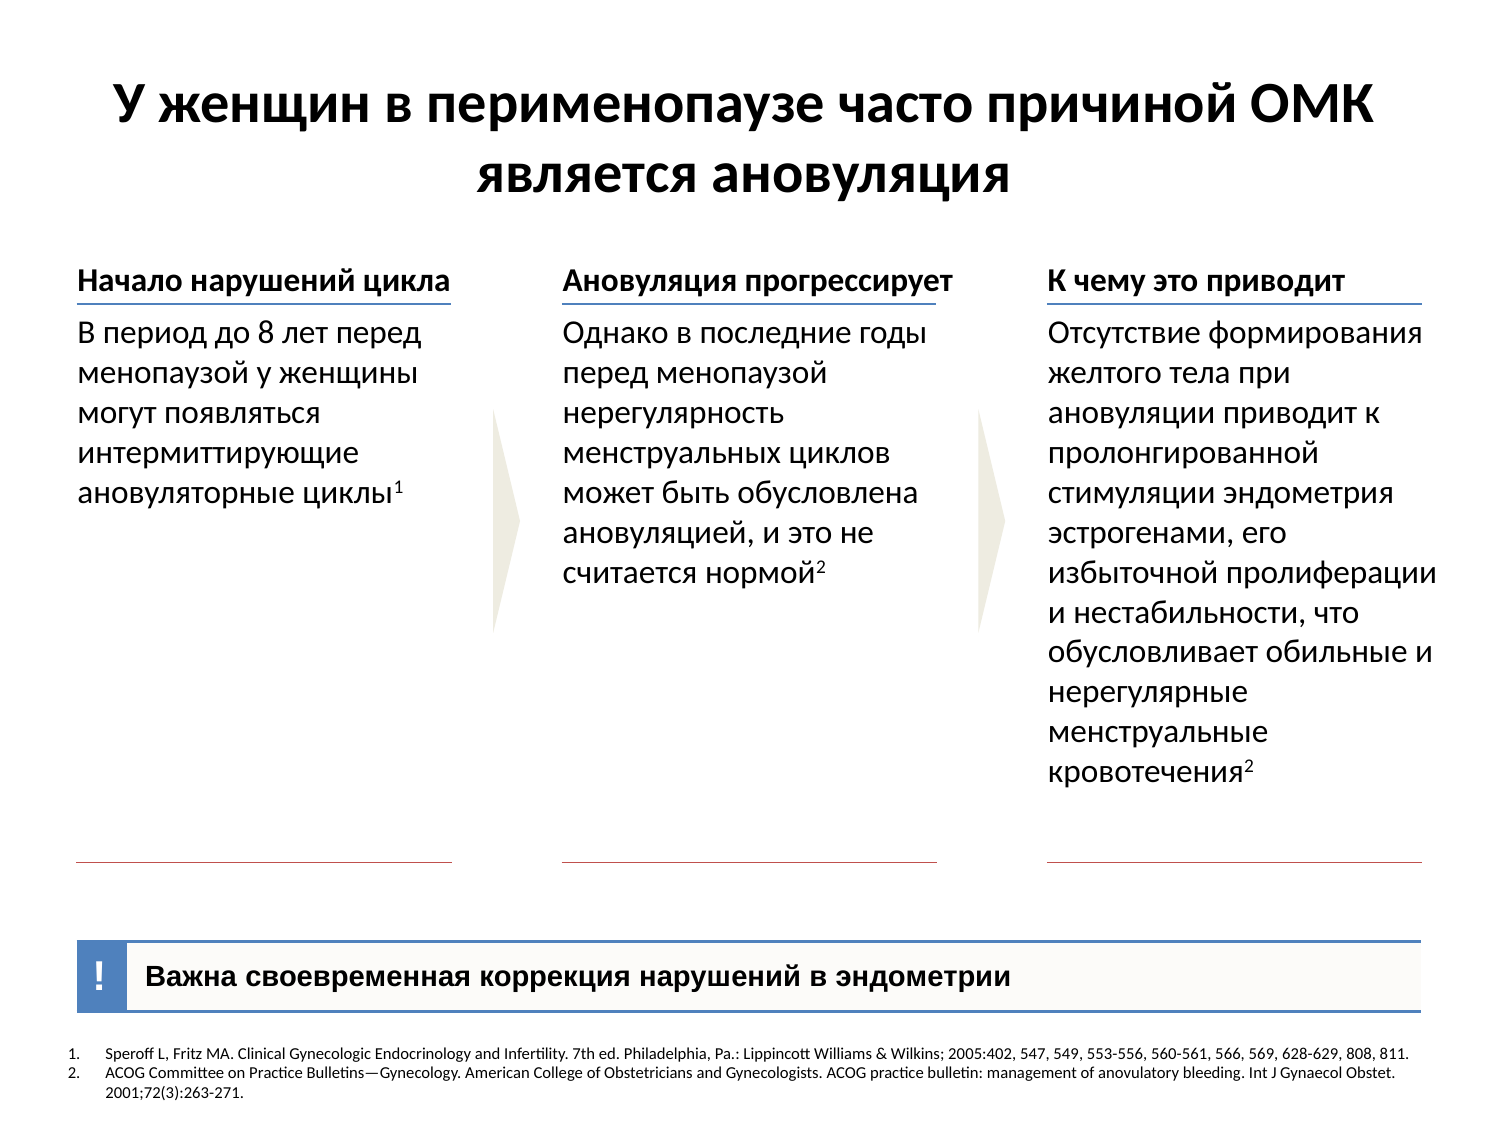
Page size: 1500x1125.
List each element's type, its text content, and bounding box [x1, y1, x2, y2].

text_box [561, 303, 937, 863]
title У женщин в перименопаузе часто причиной ОМК является ановуляция [76, 56, 1412, 213]
text_box Speroff L, Fritz MA. Clinical Gynecologic Endocrinology and Infertility. 7th ed. Philadelphia, Pa.: Lippincott Williams & Wilkins; 2005:402, 547, 549, 553-556, 560-561, 566, 569, 628-629, 808, 811. ACOG Committee on Practice Bulletins—Gynecology. American College of Obstetricians and Gynecologists. ACOG practice bulletin: management of anovulatory bleeding. Int J Gynaecol Obstet. 2001;72(3):263-271. [53, 1035, 1459, 1125]
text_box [76, 303, 452, 863]
text_box Начало нарушений цикла [77, 258, 467, 303]
text_box Отсутствие формирования желтого тела при ановуляции приводит к пролонгированной стимуляции эндометрия эстрогенами, его избыточной пролиферации и нестабильности, что обусловливает обильные и нерегулярные менструальные кровотечения2 [1422, 292, 1447, 863]
text_box [493, 409, 521, 633]
text_box [978, 409, 1006, 633]
text_box Ановуляция прогрессирует [562, 258, 979, 303]
table_header ! [77, 943, 127, 1010]
text_box К чему это приводит [1047, 258, 1422, 303]
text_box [1046, 303, 1423, 863]
table_header Важна своевременная коррекция нарушений в эндометрии [127, 943, 1421, 1010]
